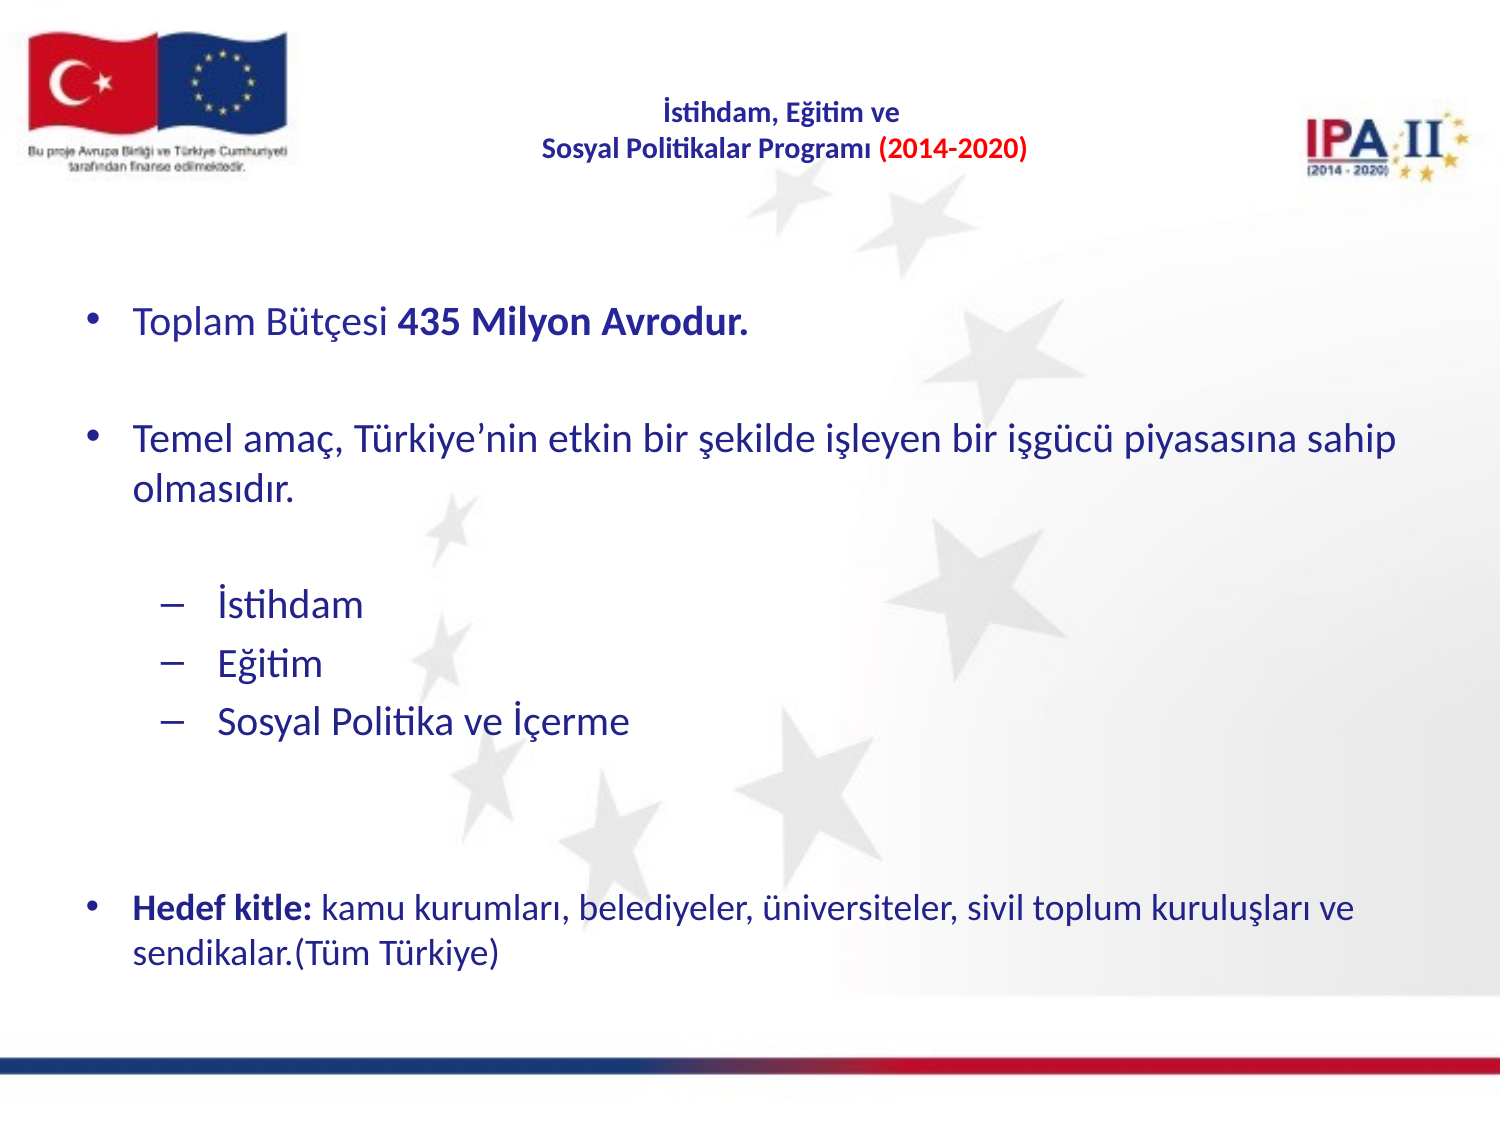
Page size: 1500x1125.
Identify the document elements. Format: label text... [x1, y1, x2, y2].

picture [0, 0, 1500, 1125]
title İstihdam, Eğitim ve Sosyal Politikalar Programı (2014-2020) [297, 45, 1273, 174]
list Toplam Bütçesi 435 Milyon Avrodur. Temel amaç, Türkiye’nin etkin bir şekilde işleyen bir işgücü piyasasına sahip olmasıdır. İstihdam Eğitim Sosyal Politika ve İçerme Hedef kitle: kamu kurumları, belediyeler, üniversiteler, sivil toplum kuruluşları ve sendikalar.(Tüm Türkiye) [72, 233, 1423, 1125]
